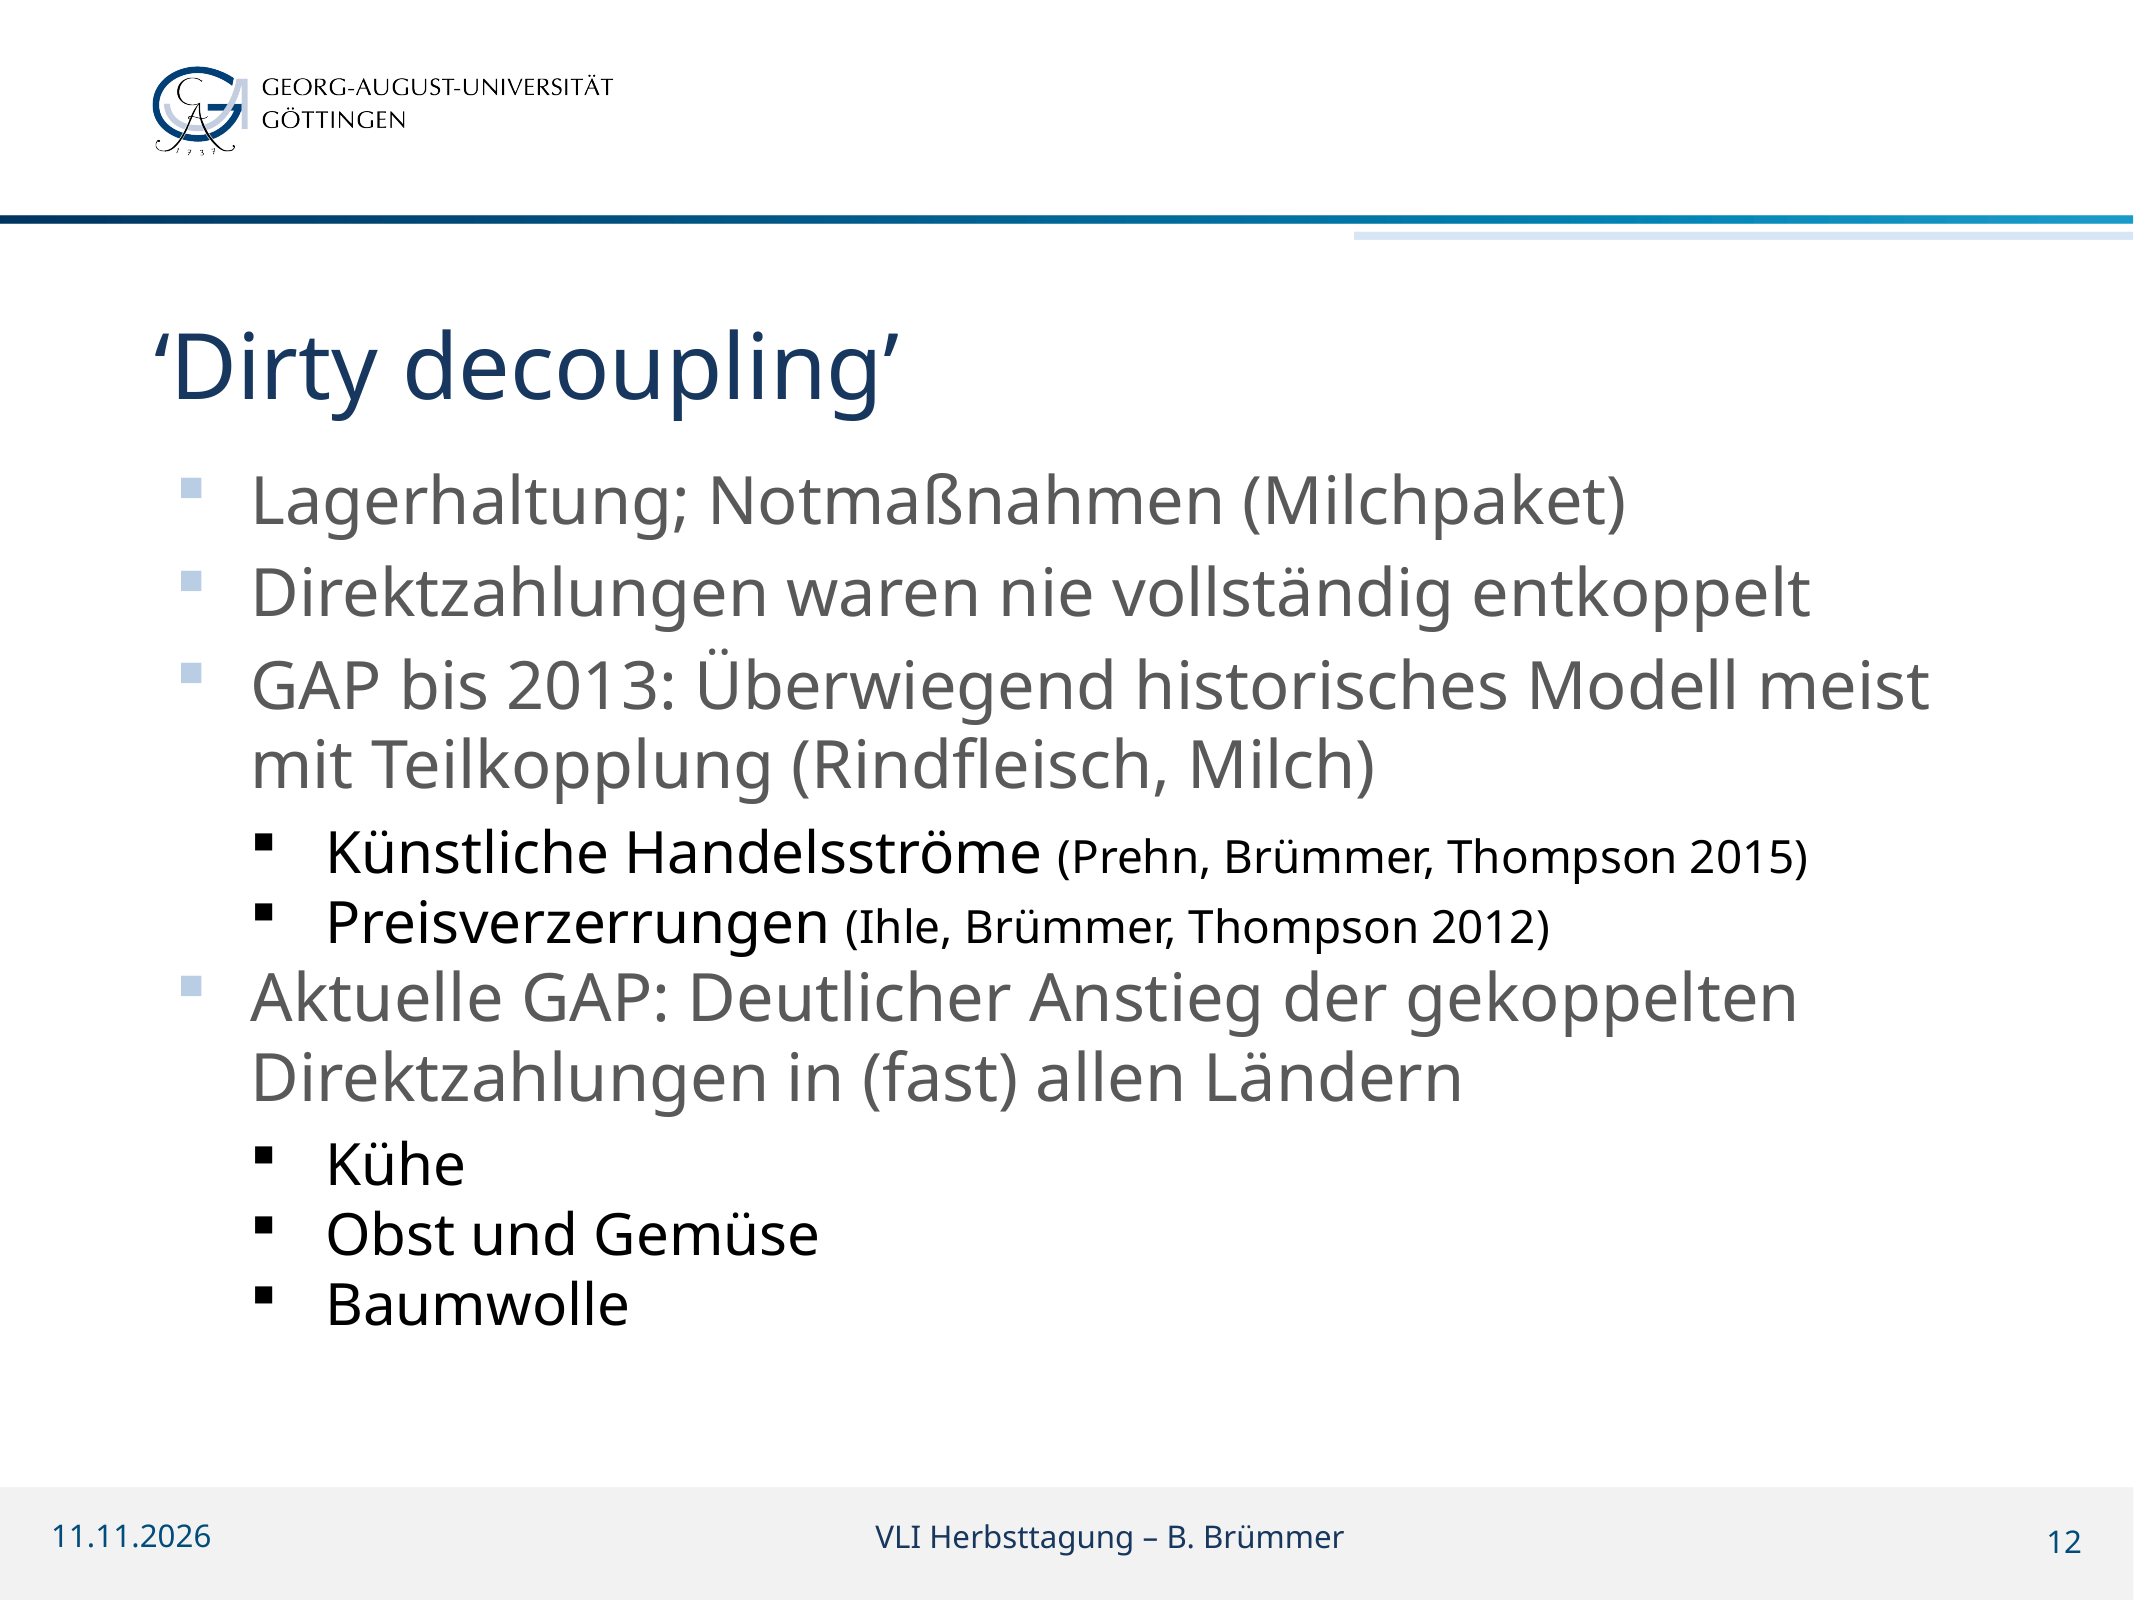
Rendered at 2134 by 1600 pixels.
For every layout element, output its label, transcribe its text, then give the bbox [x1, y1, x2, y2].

list Lagerhaltung; Notmaßnahmen (Milchpaket) Direktzahlungen waren nie vollständig entkoppelt GAP bis 2013: Überwiegend historisches Modell meist mit Teilkopplung (Rindfleisch, Milch) Künstliche Handelsströme (Prehn, Brümmer, Thompson 2015) Preisverzerrungen (Ihle, Brümmer, Thompson 2012) Aktuelle GAP: Deutlicher Anstieg der gekoppelten Direktzahlungen in (fast) allen Ländern Kühe Obst und Gemüse Baumwolle [175, 457, 1953, 1391]
slide_number 12 [1941, 1522, 2083, 1563]
picture [0, 0, 2134, 1487]
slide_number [51, 1516, 292, 1563]
title ‘Dirty decoupling’ [154, 307, 1933, 419]
footer VLI Herbsttagung – B. Brümmer [404, 1517, 1817, 1563]
